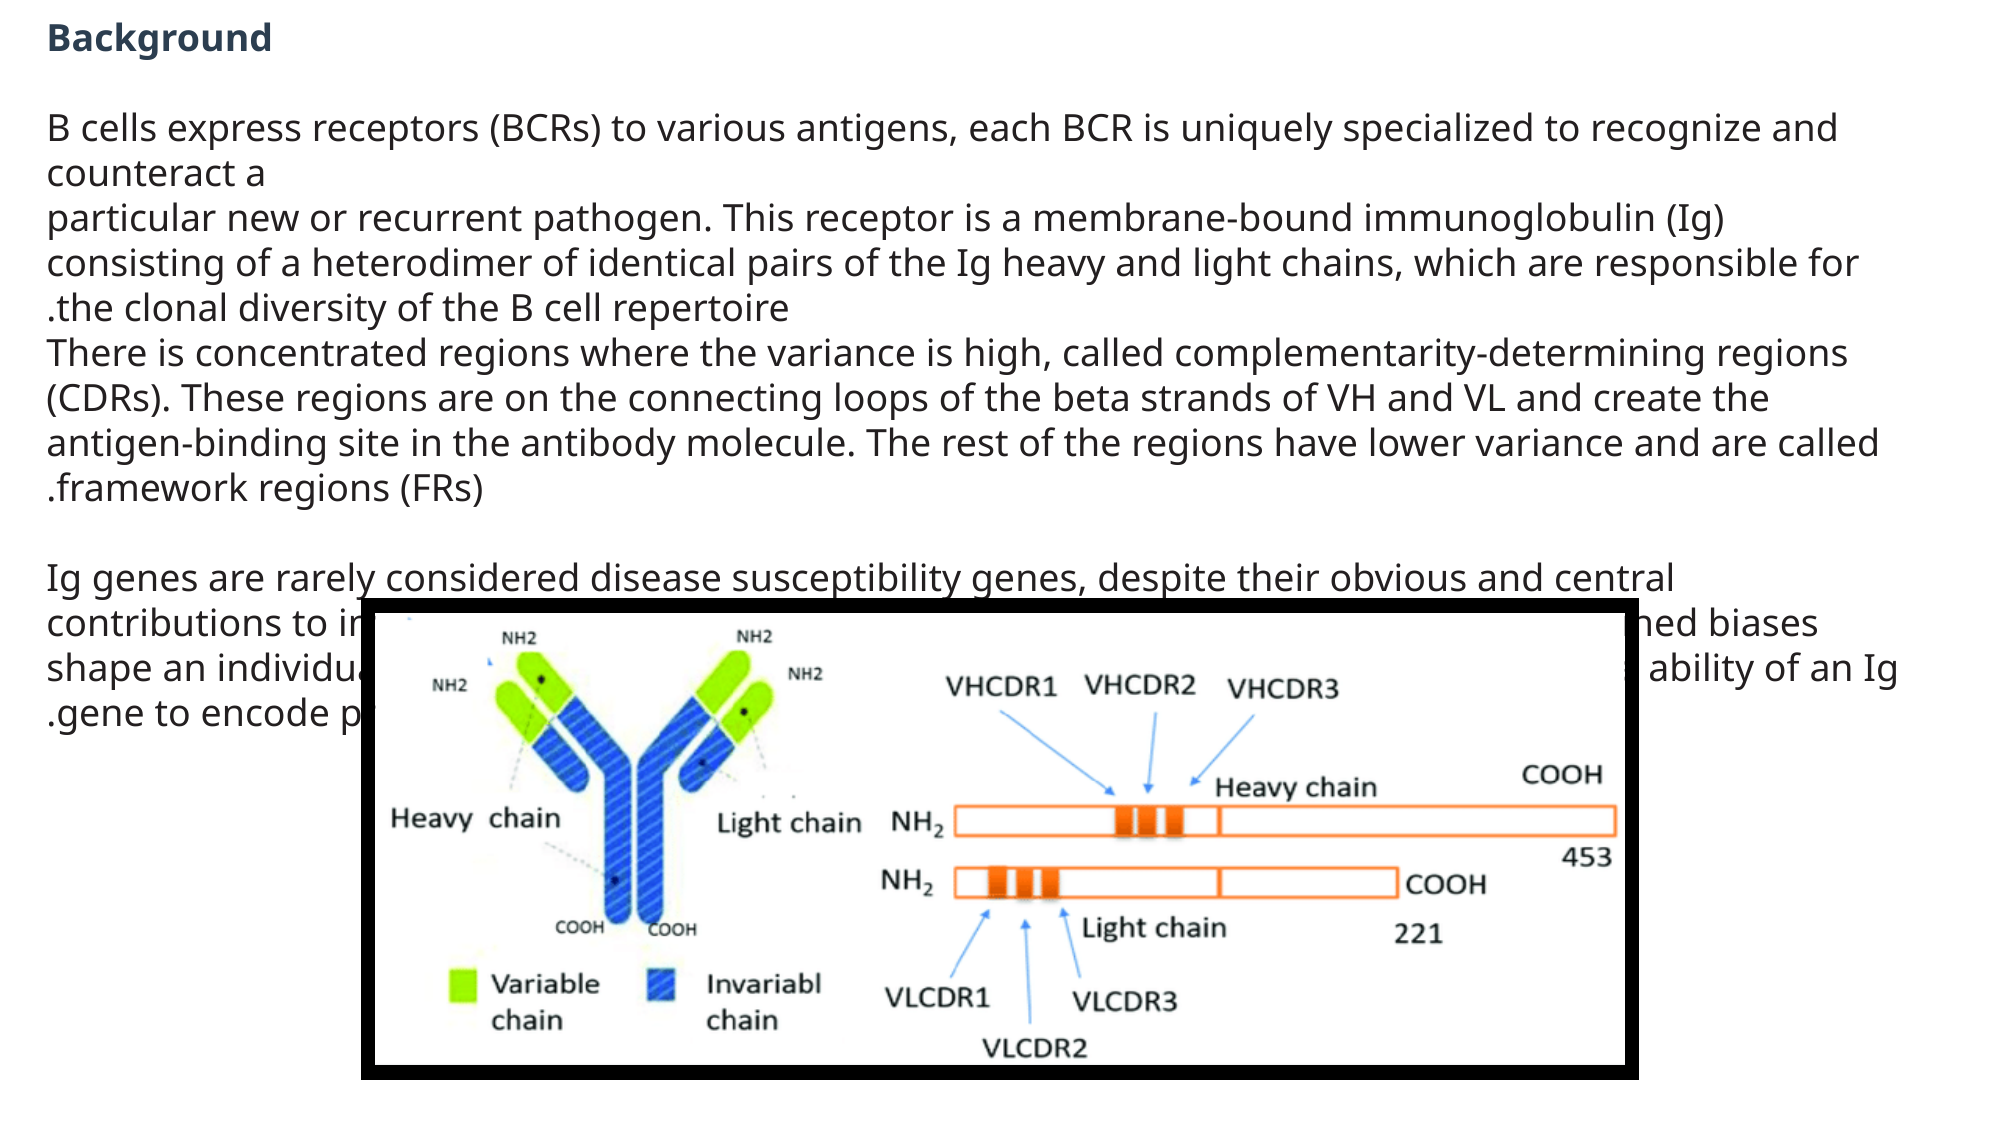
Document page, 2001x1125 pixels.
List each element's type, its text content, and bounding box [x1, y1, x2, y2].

text_box Background B cells express receptors (BCRs) to various antigens, each BCR is uniquely specialized to recognize and counteract a particular new or recurrent pathogen. This receptor is a membrane-bound immunoglobulin (Ig) consisting of a heterodimer of identical pairs of the Ig heavy and light chains, which are responsible for the clonal diversity of the B cell repertoire. There is concentrated regions where the variance is high, called complementarity-determining regions (CDRs). These regions are on the connecting loops of the beta strands of VH and VL and create the antigen-binding site in the antibody molecule. The rest of the regions have lower variance and are called framework regions (FRs). Ig genes are rarely considered disease susceptibility genes, despite their obvious and central contributions to immune function. Recent work has shown that strong genetically determined biases shape an individual’s repertoire. It has also shown that a single codon change can alter the ability of an Ig gene to encode protective antibodies. [31, 7, 1921, 877]
picture [375, 612, 1625, 1066]
